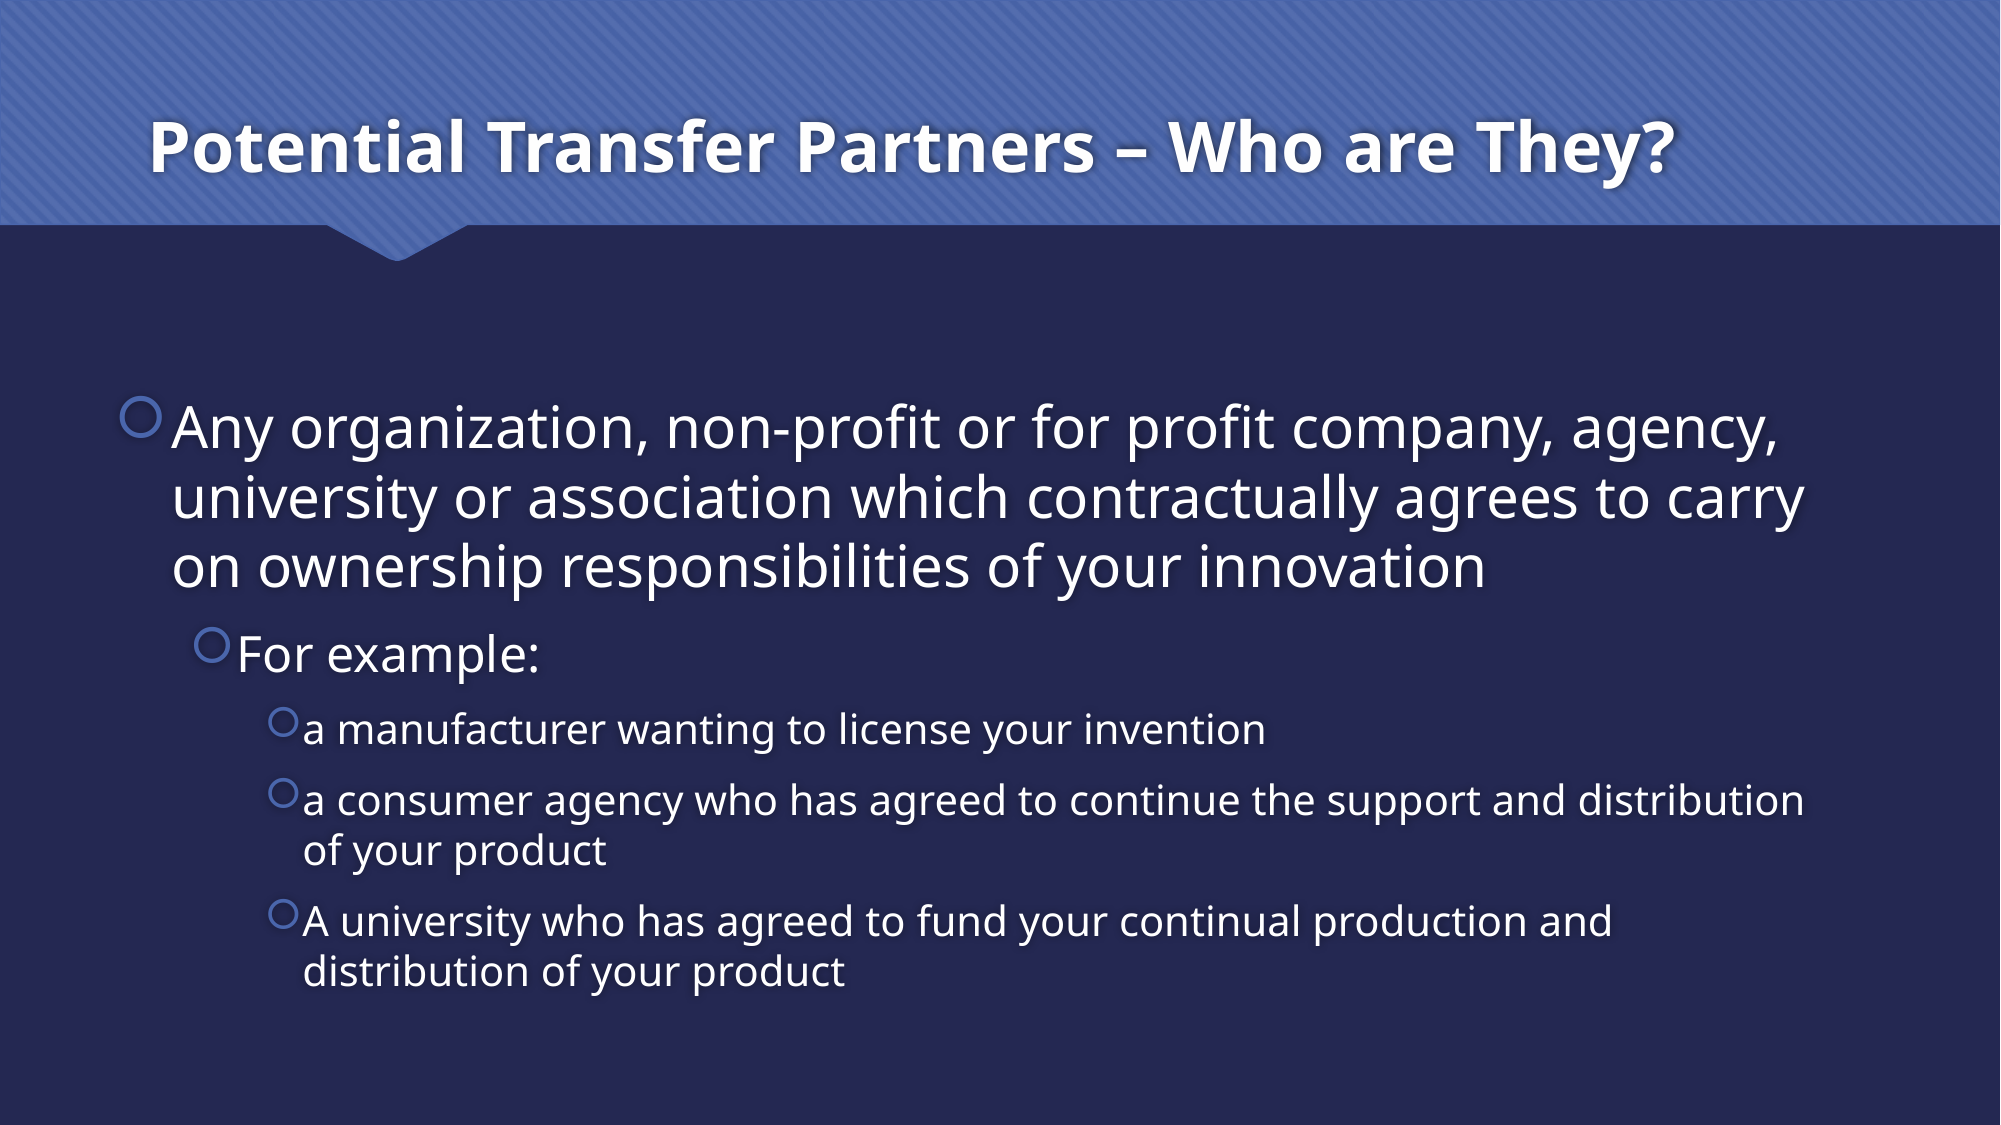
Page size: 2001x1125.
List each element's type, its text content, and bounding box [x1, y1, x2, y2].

list Any organization, non-profit or for profit company, agency, university or association which contractually agrees to carry on ownership responsibilities of your innovation For example: a manufacturer wanting to license your invention a consumer agency who has agreed to continue the support and distribution of your product A university who has agreed to fund your continual production and distribution of your product [99, 307, 1858, 1077]
title Potential Transfer Partners – Who are They? [132, 35, 1868, 195]
